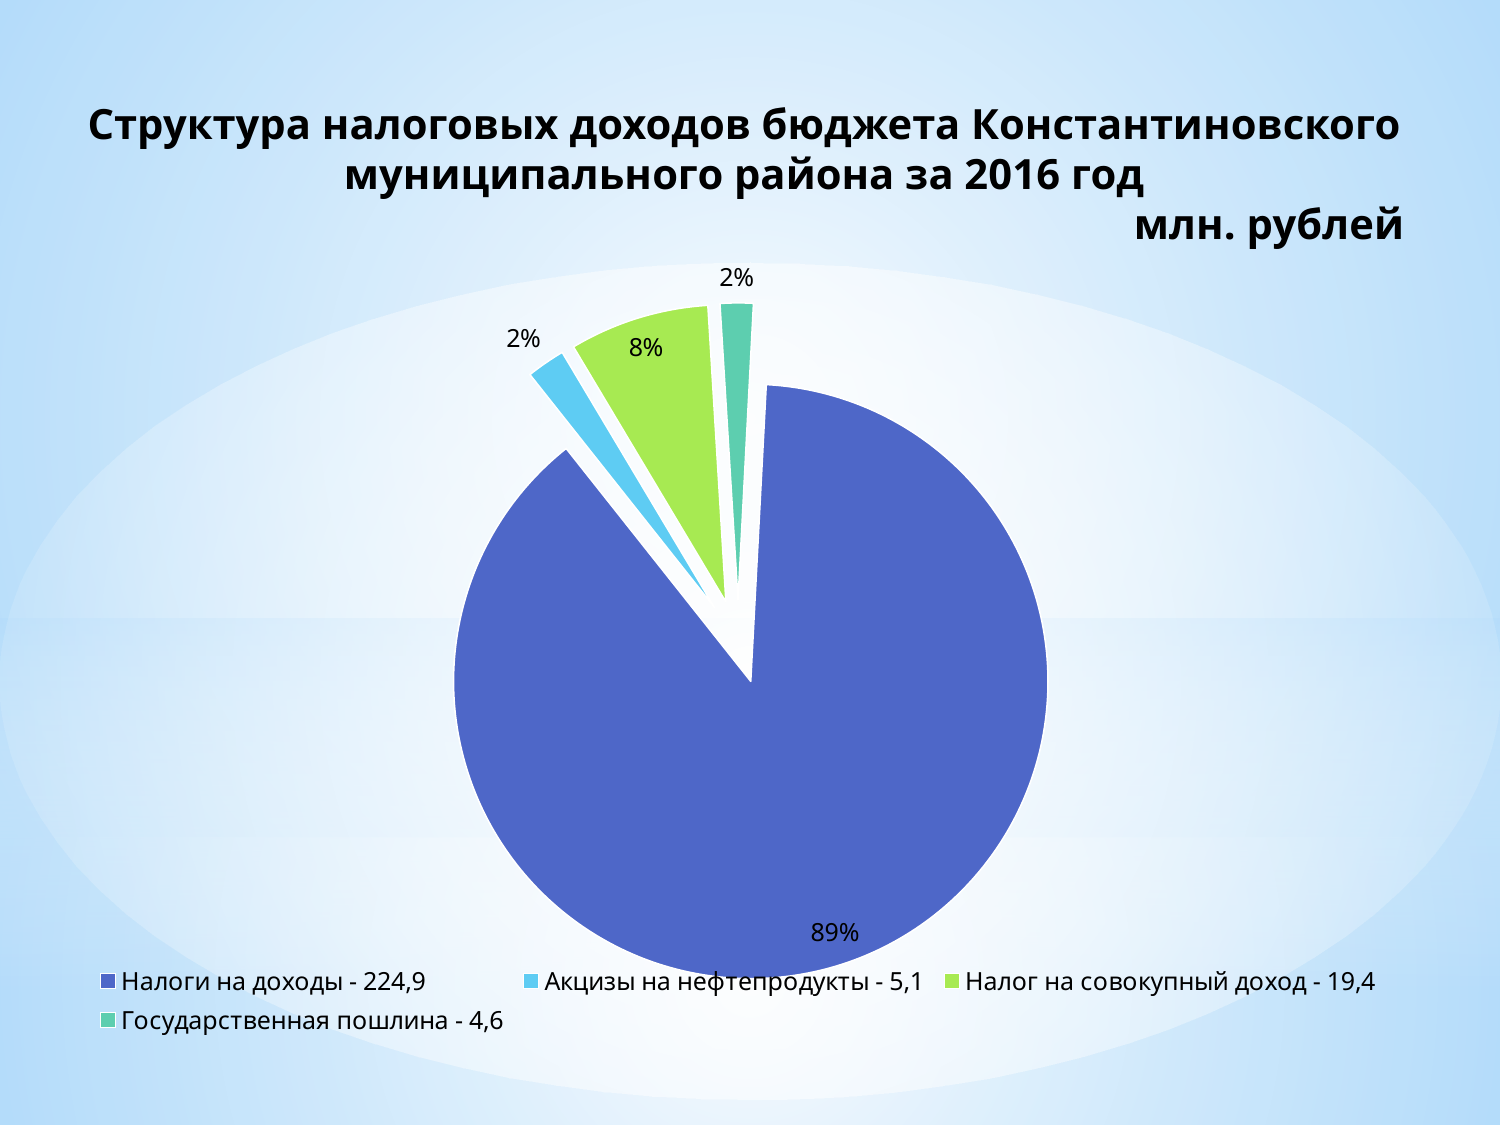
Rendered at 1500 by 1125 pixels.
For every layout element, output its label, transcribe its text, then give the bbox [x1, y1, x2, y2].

chart [41, 243, 1436, 1055]
text_box Структура налоговых доходов бюджета Константиновского муниципального района за 2016 год млн. рублей [29, 90, 1459, 255]
